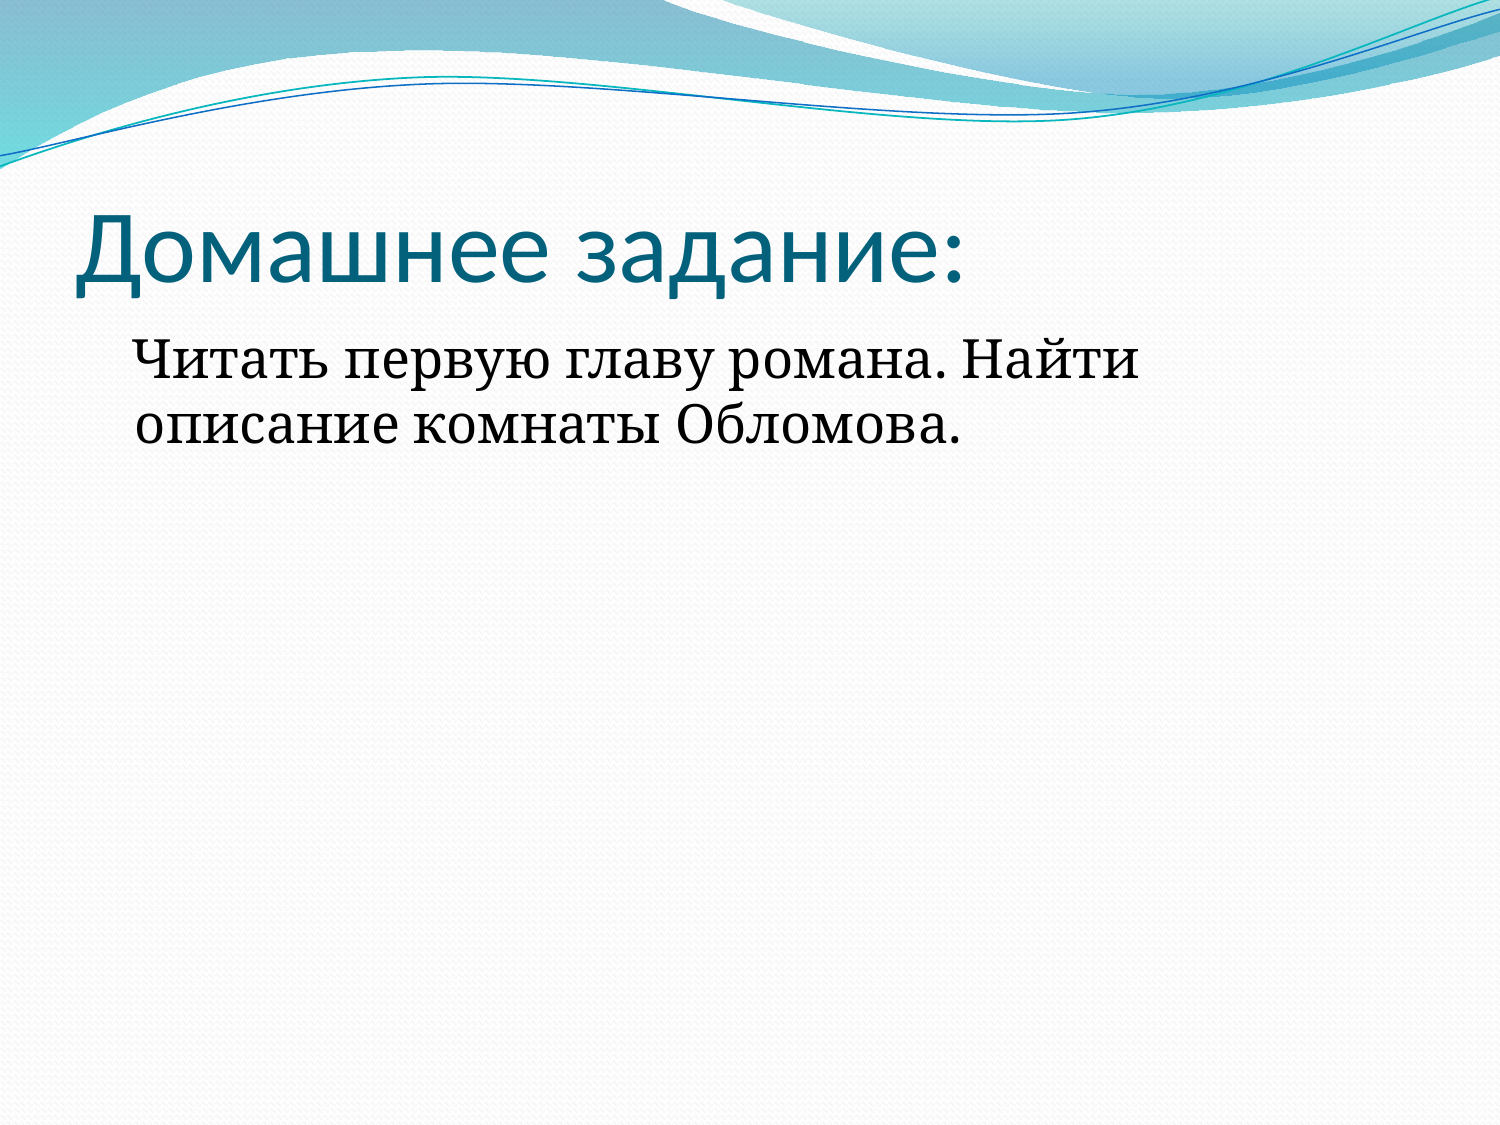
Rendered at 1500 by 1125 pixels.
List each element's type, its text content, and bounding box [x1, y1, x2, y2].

title Домашнее задание: [75, 115, 1425, 303]
list Читать первую главу романа. Найти описание комнаты Обломова. [75, 317, 1425, 1038]
